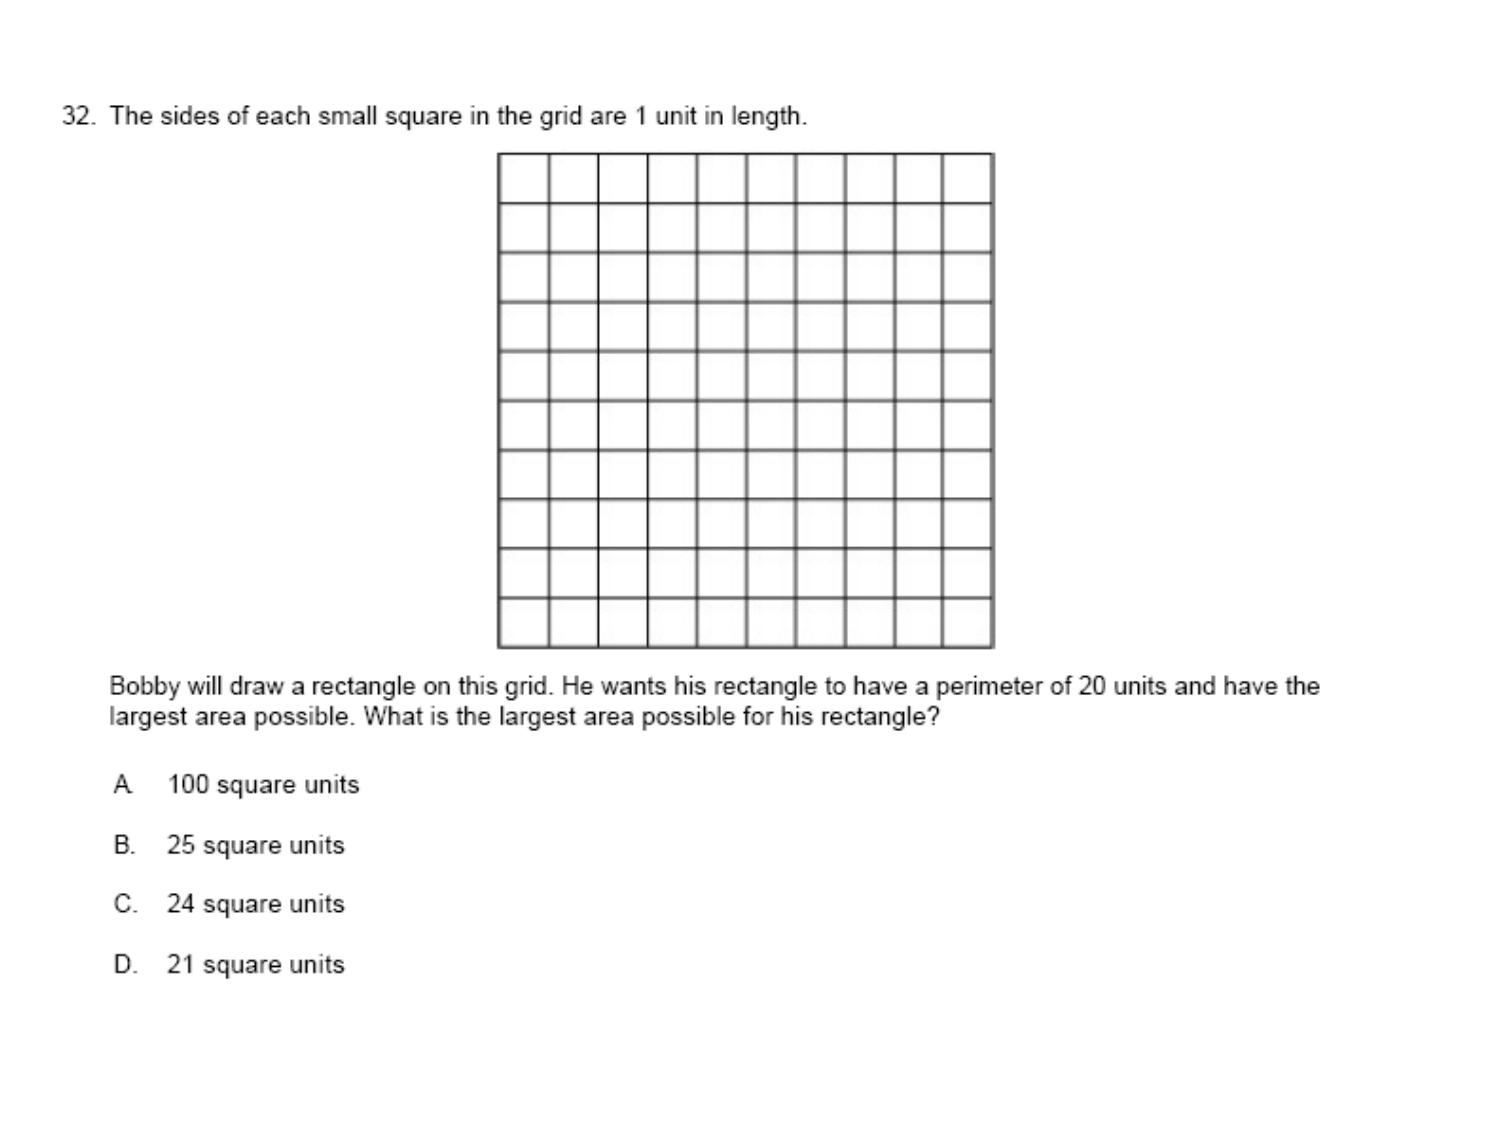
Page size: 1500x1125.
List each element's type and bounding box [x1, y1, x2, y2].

picture [37, 87, 1407, 1001]
